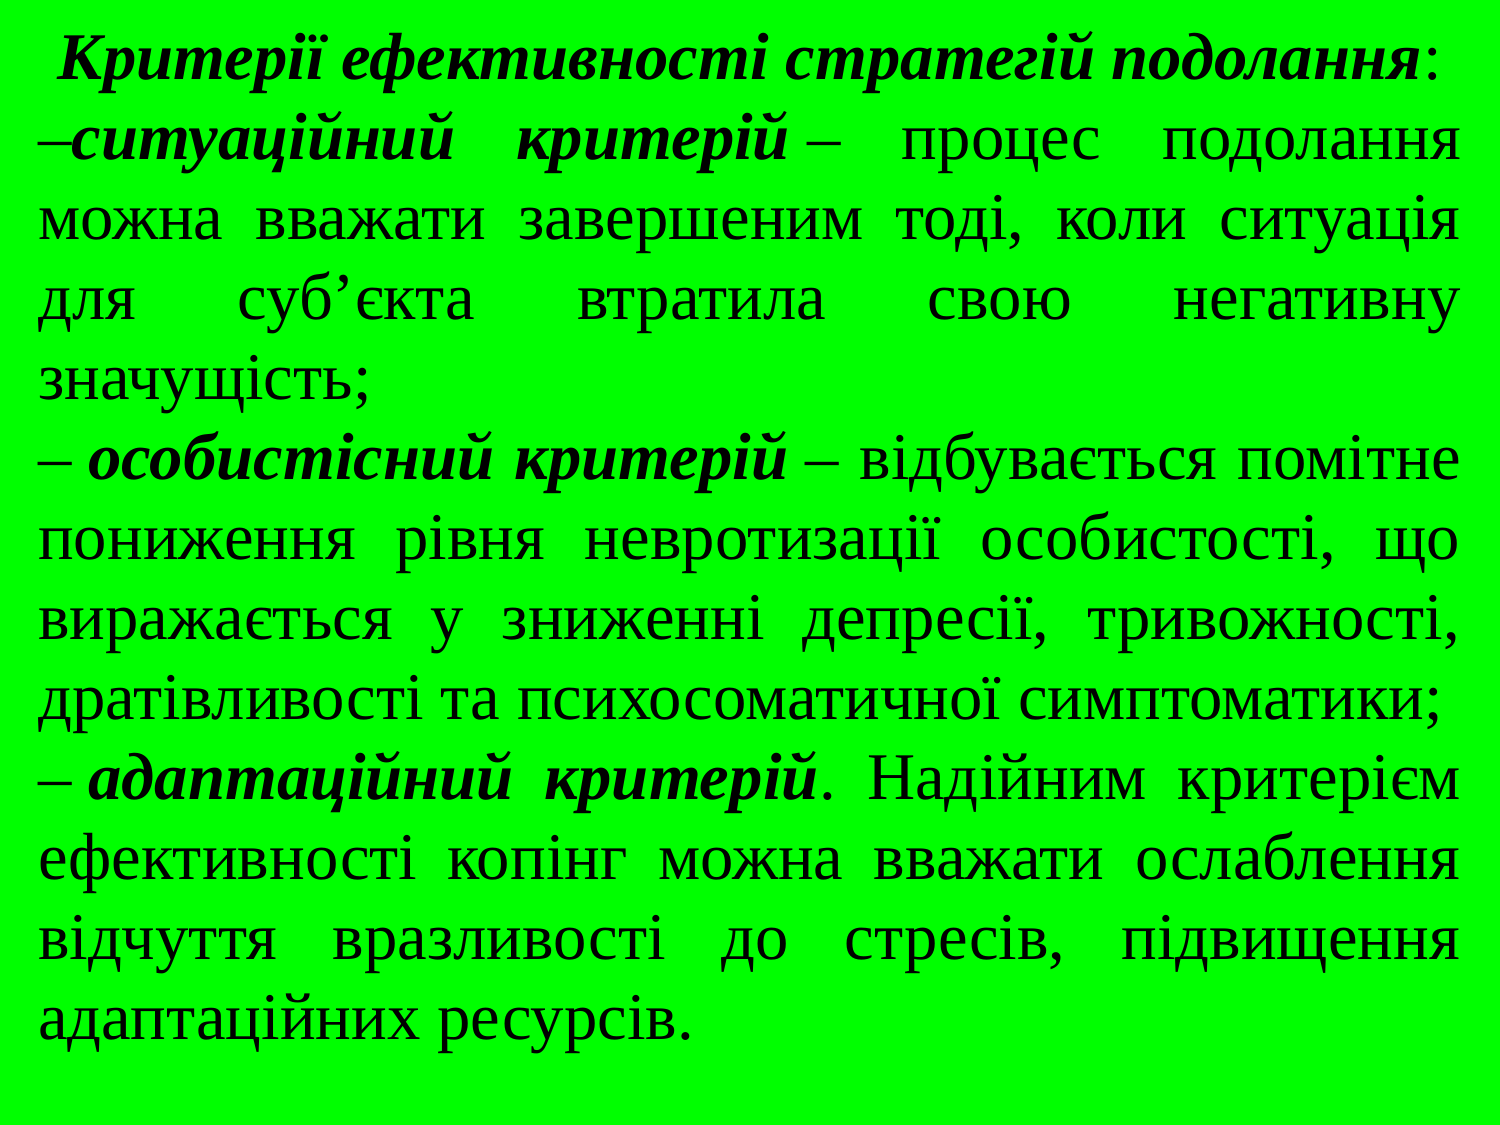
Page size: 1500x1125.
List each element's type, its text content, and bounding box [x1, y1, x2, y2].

text_box Критерії ефективності стратегій подолання: –ситуаційний критерій – процес подолання можна вважати завершеним тоді, коли ситуація для суб’єкта втратила свою негативну значущість; – особистісний критерій – відбувається помітне пониження рівня невротизації особистості, що виражається у зниженні депресії, тривожності, дратівливості та психосоматичної симптоматики; – адаптаційний критерій. Надійним критерієм ефективності копінг можна вважати ослаблення відчуття вразливості до стресів, підвищення адаптаційних ресурсів. [23, 5, 1477, 1060]
